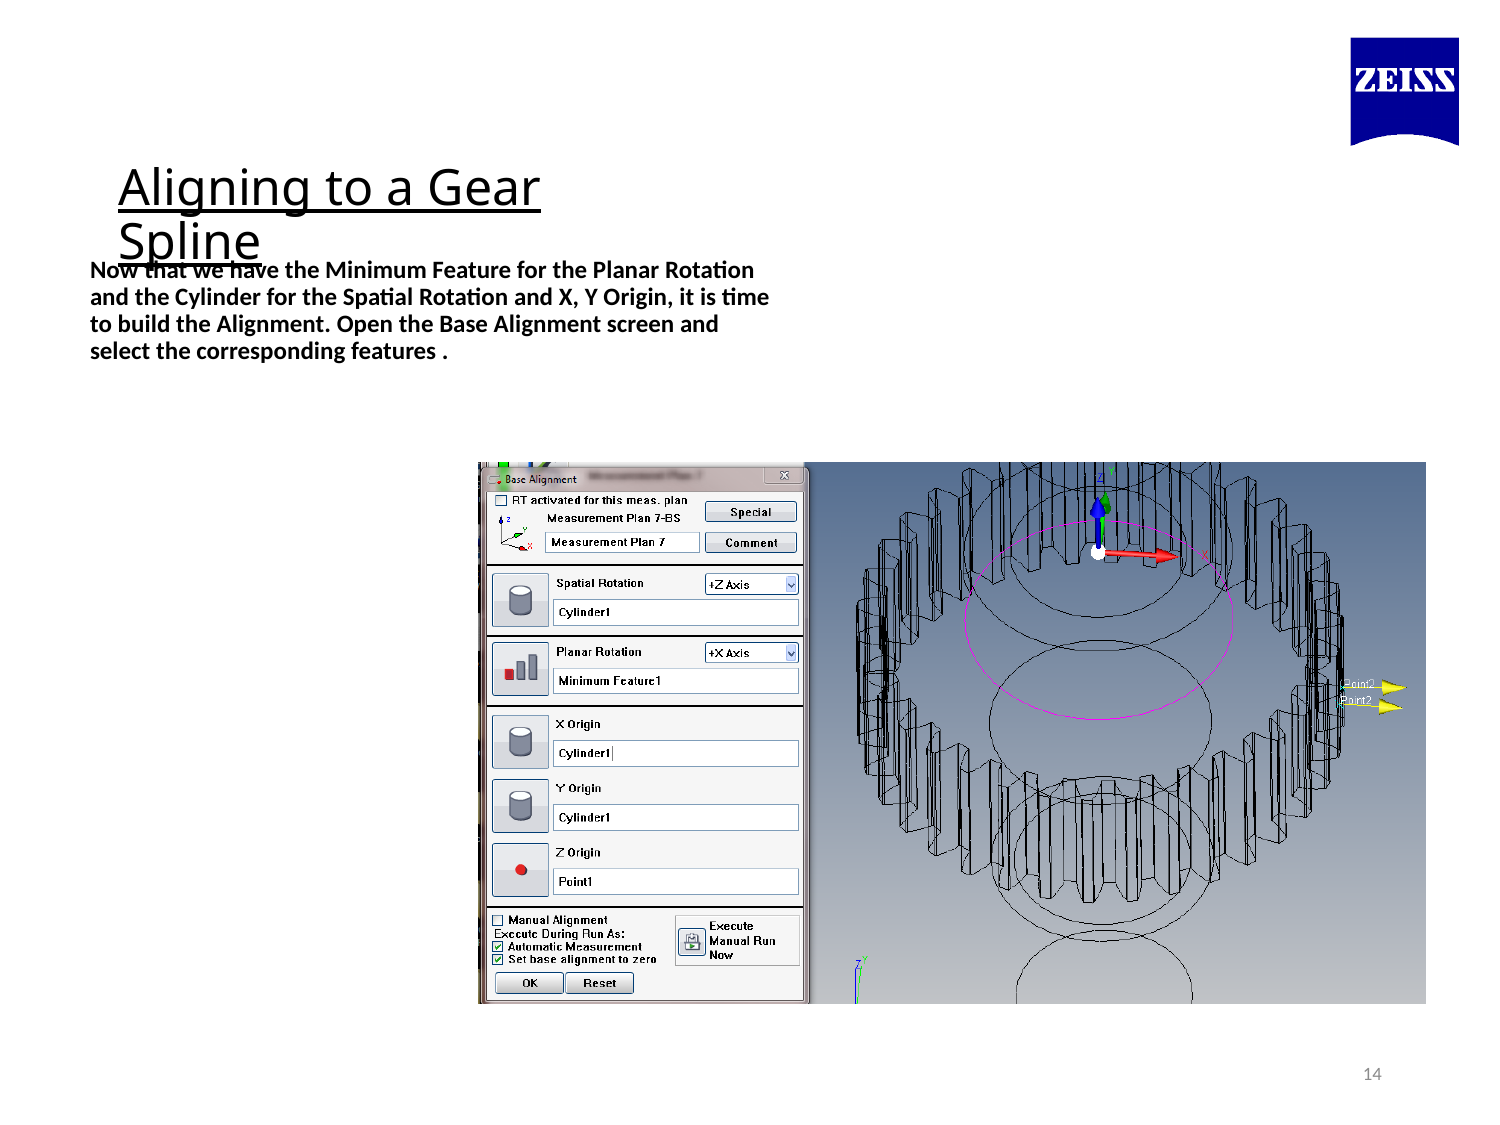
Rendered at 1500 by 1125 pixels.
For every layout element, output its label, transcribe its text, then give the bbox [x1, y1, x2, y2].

title Aligning to a Gear Spline [103, 75, 588, 249]
slide_number 14 [1059, 1042, 1397, 1103]
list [477, 462, 1426, 1004]
list Now that we have the Minimum Feature for the Planar Rotation and the Cylinder for the Spatial Rotation and X, Y Origin, it is time to build the Alignment. Open the Base Alignment screen and select the corresponding features . [75, 249, 788, 450]
picture [1349, 37, 1459, 146]
